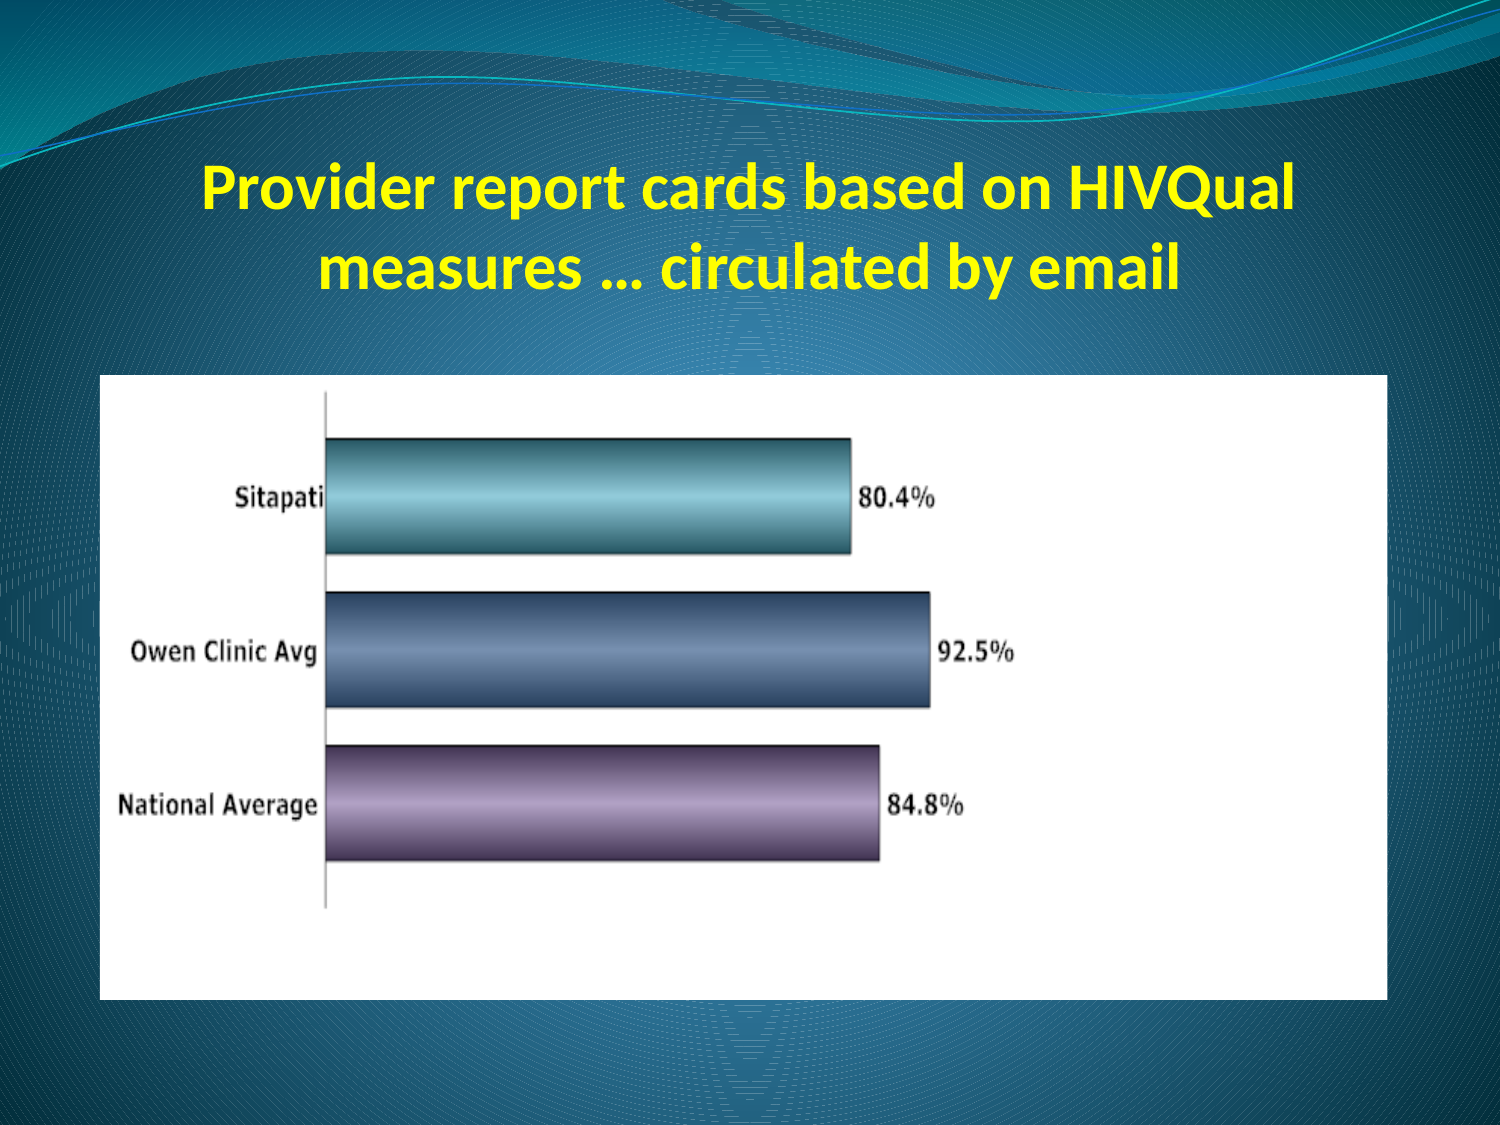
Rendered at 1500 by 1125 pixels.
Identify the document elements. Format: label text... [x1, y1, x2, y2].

title Provider report cards based on HIVQual measures … circulated by email [74, 115, 1426, 304]
picture [99, 374, 1388, 1001]
